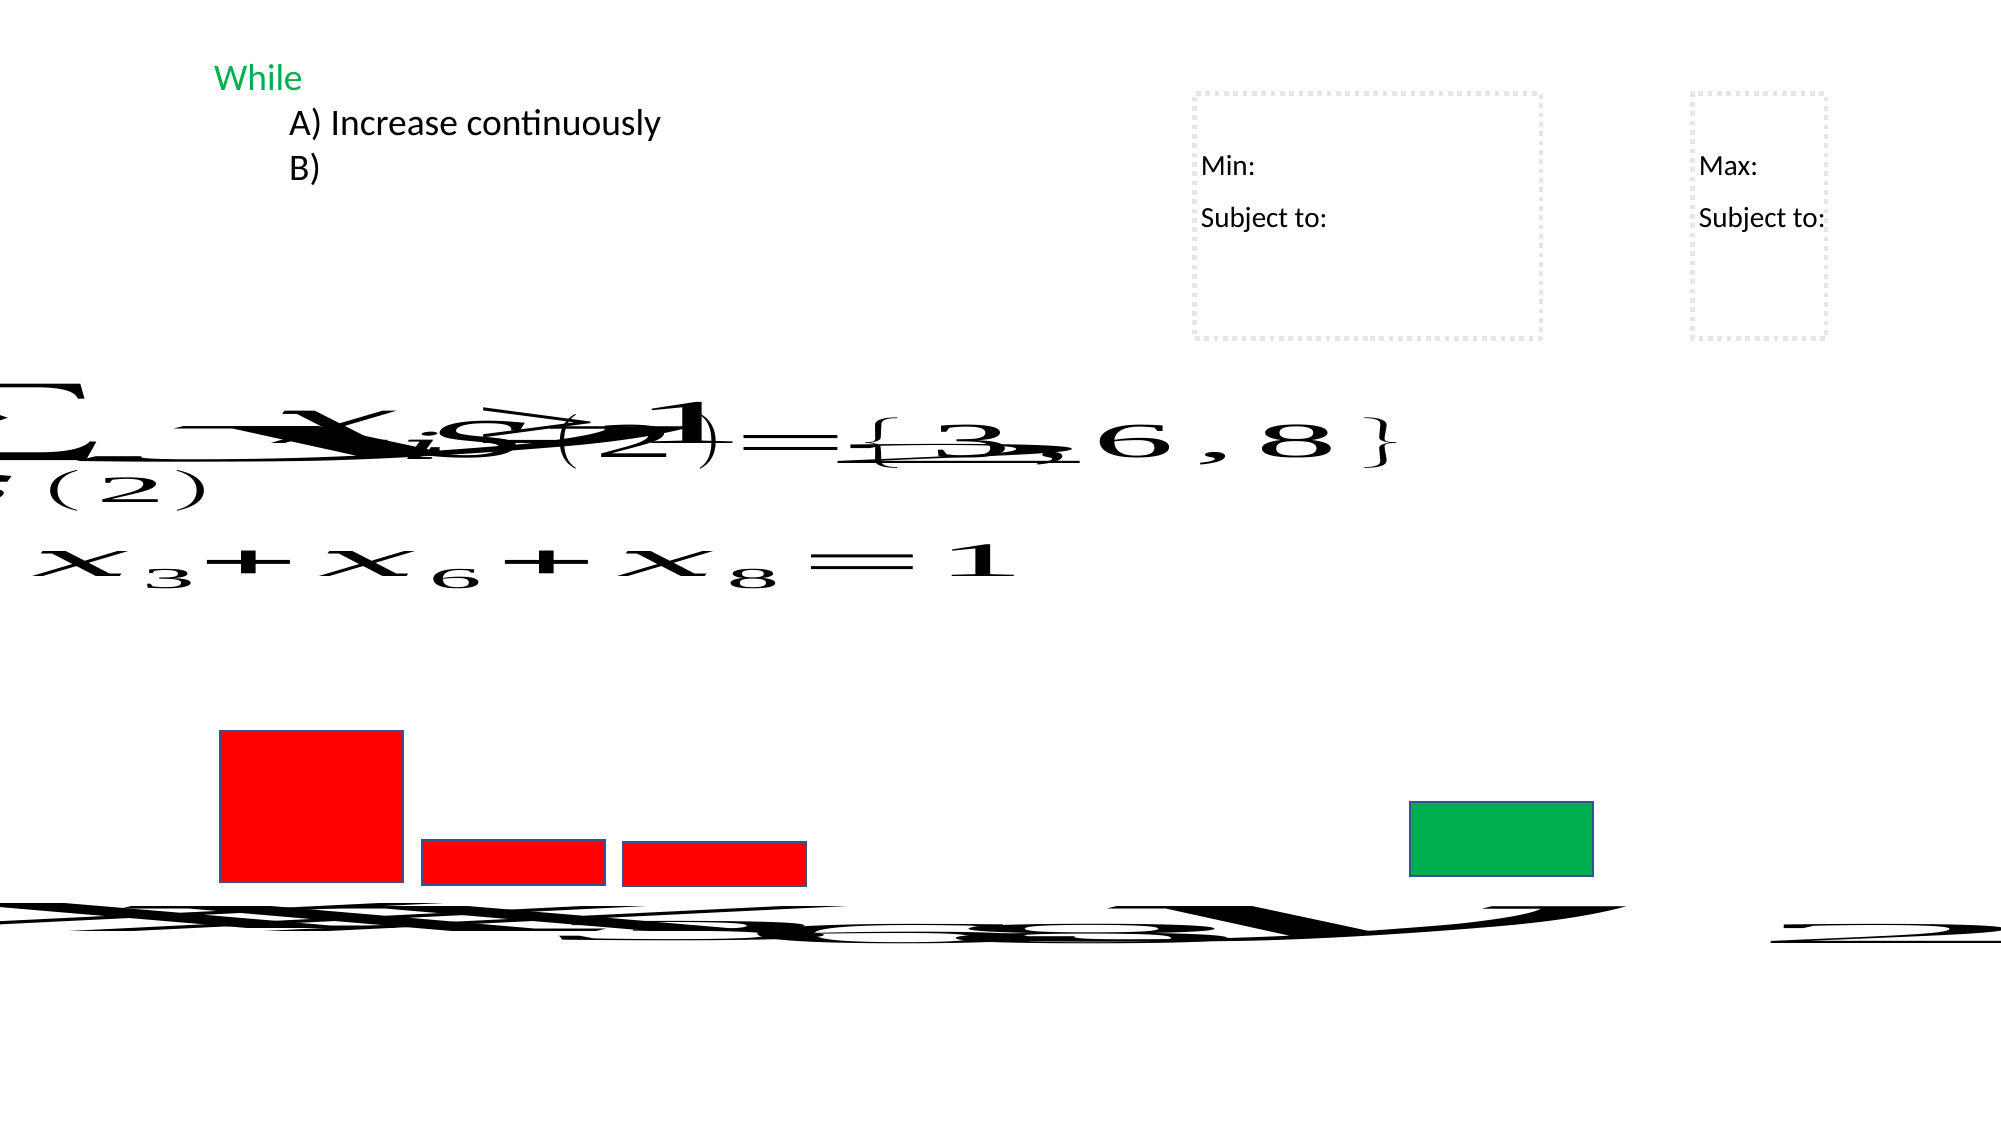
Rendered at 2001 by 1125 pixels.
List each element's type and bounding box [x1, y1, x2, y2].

text_box [421, 839, 606, 886]
text_box [1409, 801, 1594, 877]
text_box [219, 730, 404, 883]
text_box [622, 841, 807, 887]
